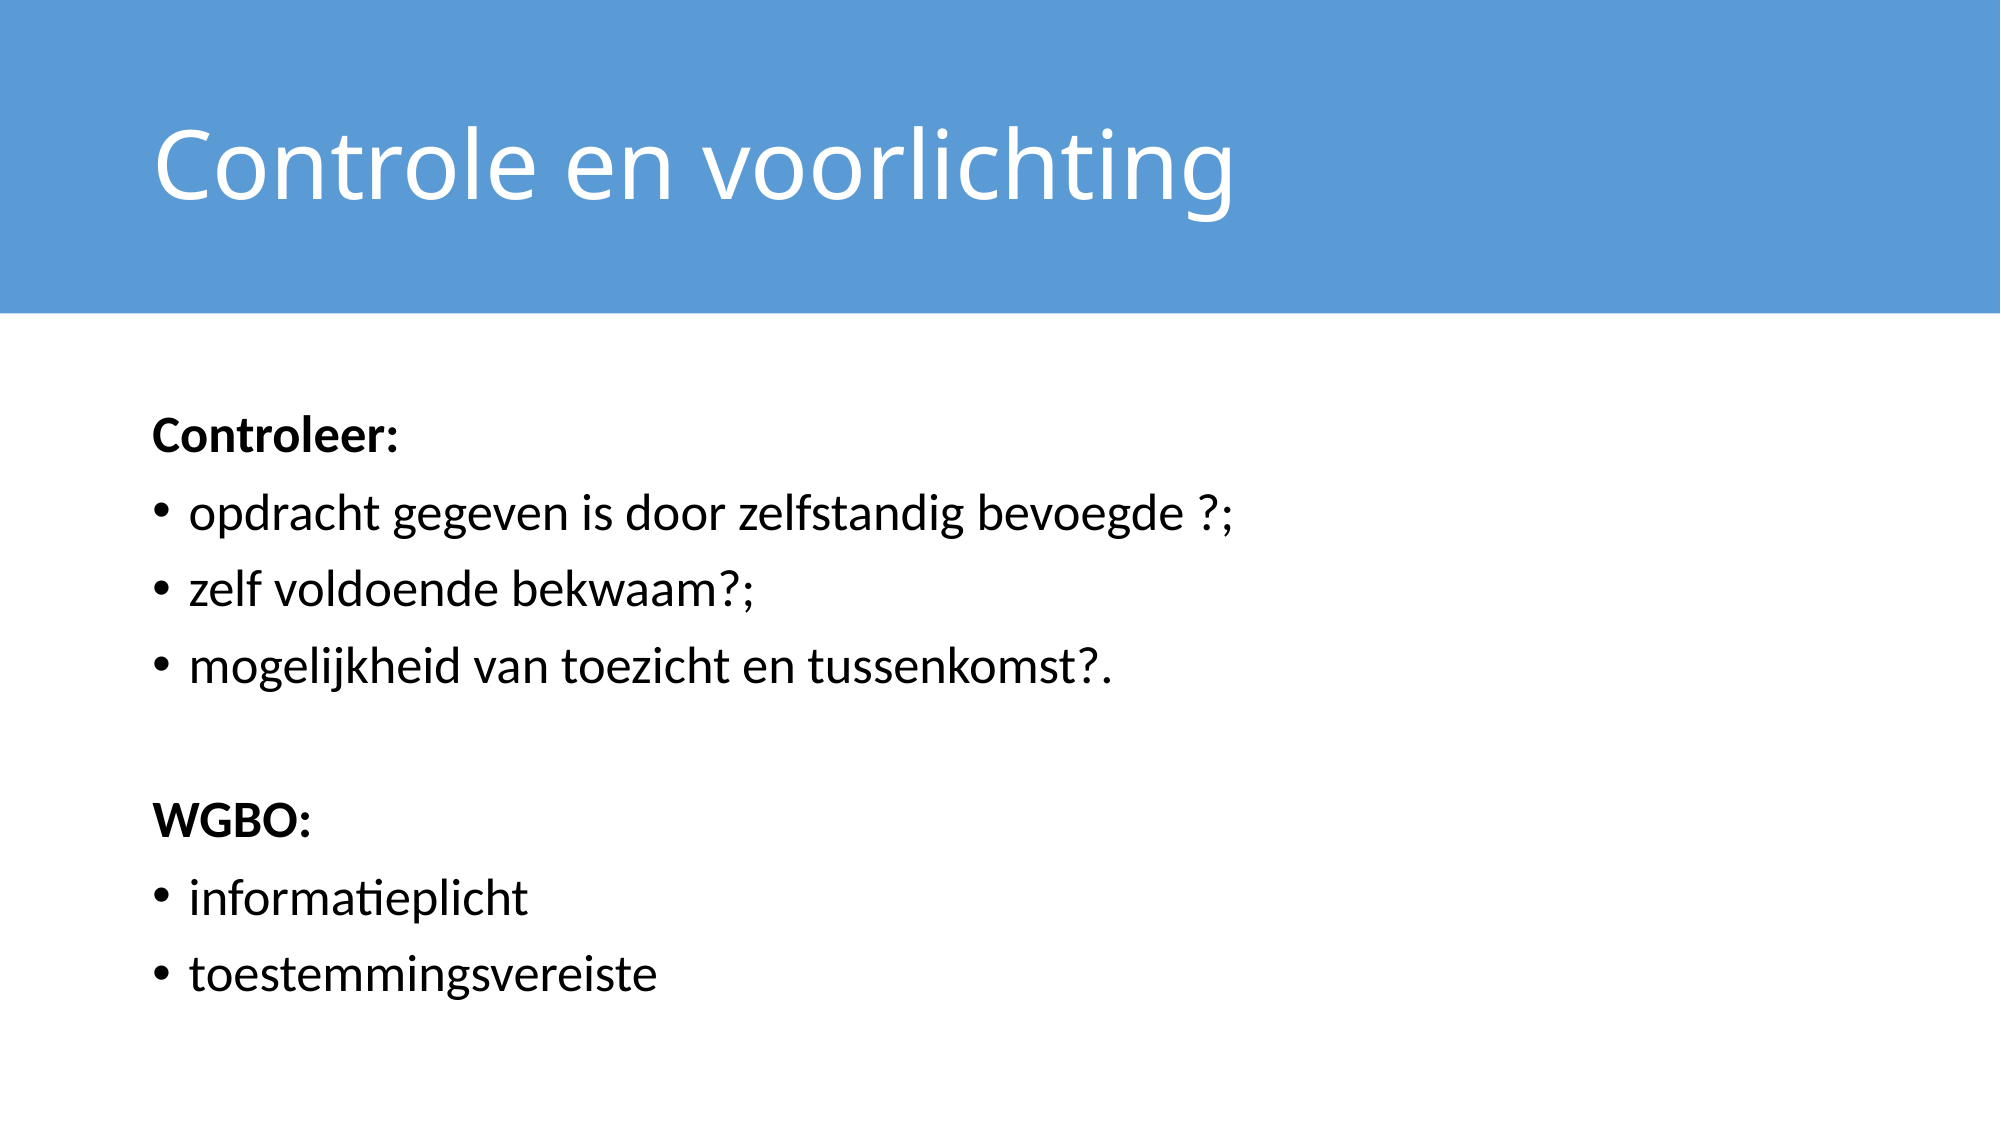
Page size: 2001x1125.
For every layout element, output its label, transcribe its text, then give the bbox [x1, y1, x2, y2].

title Controle en voorlichting [137, 59, 1863, 278]
list Controleer: opdracht gegeven is door zelfstandig bevoegde ?; zelf voldoende bekwaam?; mogelijkheid van toezicht en tussenkomst?. WGBO: informatieplicht toestemmingsvereiste [137, 399, 1863, 1014]
text_box [0, 0, 2000, 314]
